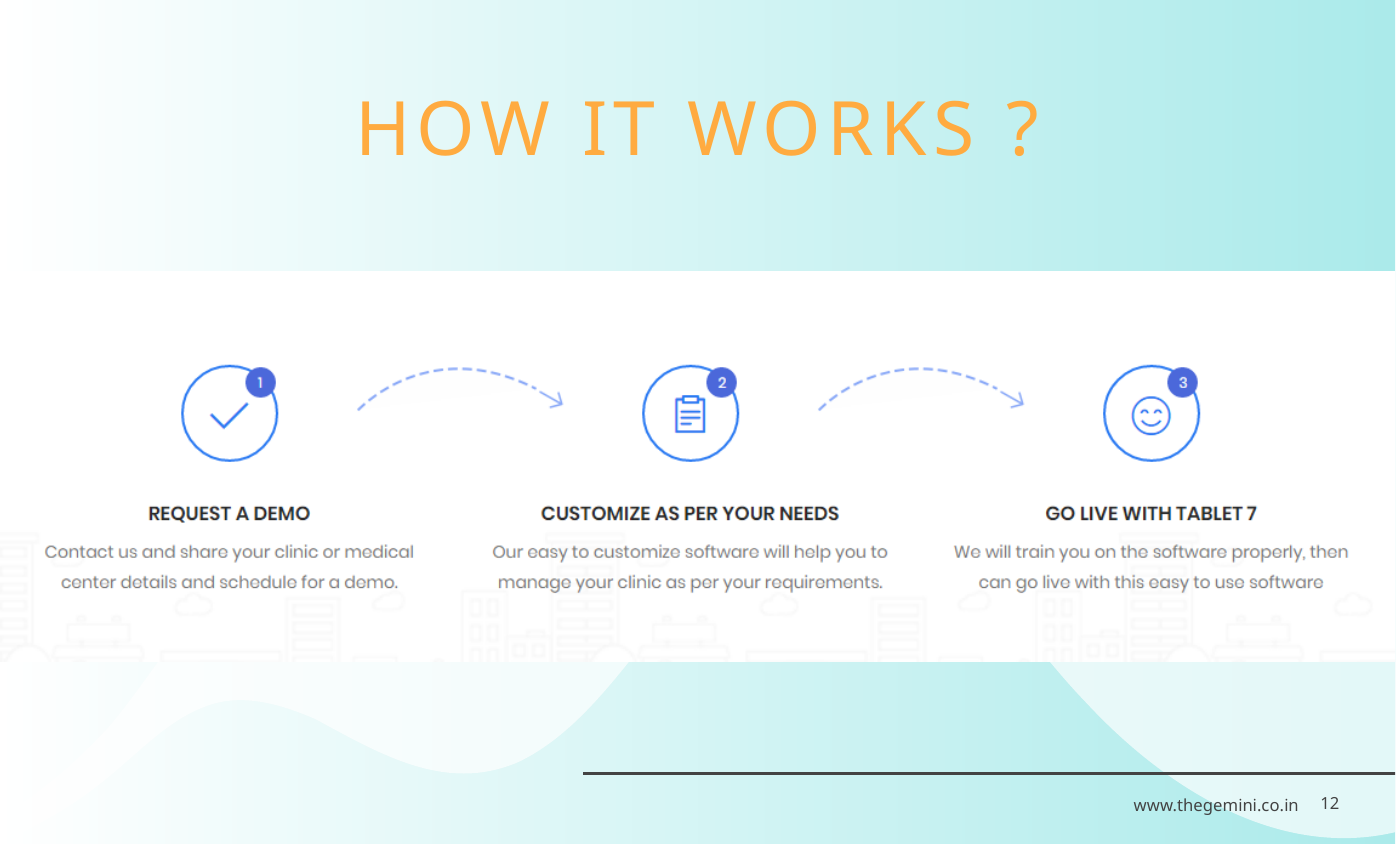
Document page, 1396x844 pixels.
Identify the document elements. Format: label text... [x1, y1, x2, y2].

picture [0, 271, 1396, 662]
slide_number 12 [1305, 778, 1390, 843]
title HOW IT WORKS ? [208, 47, 1187, 203]
subtitle www.thegemini.co.in [499, 779, 1305, 831]
